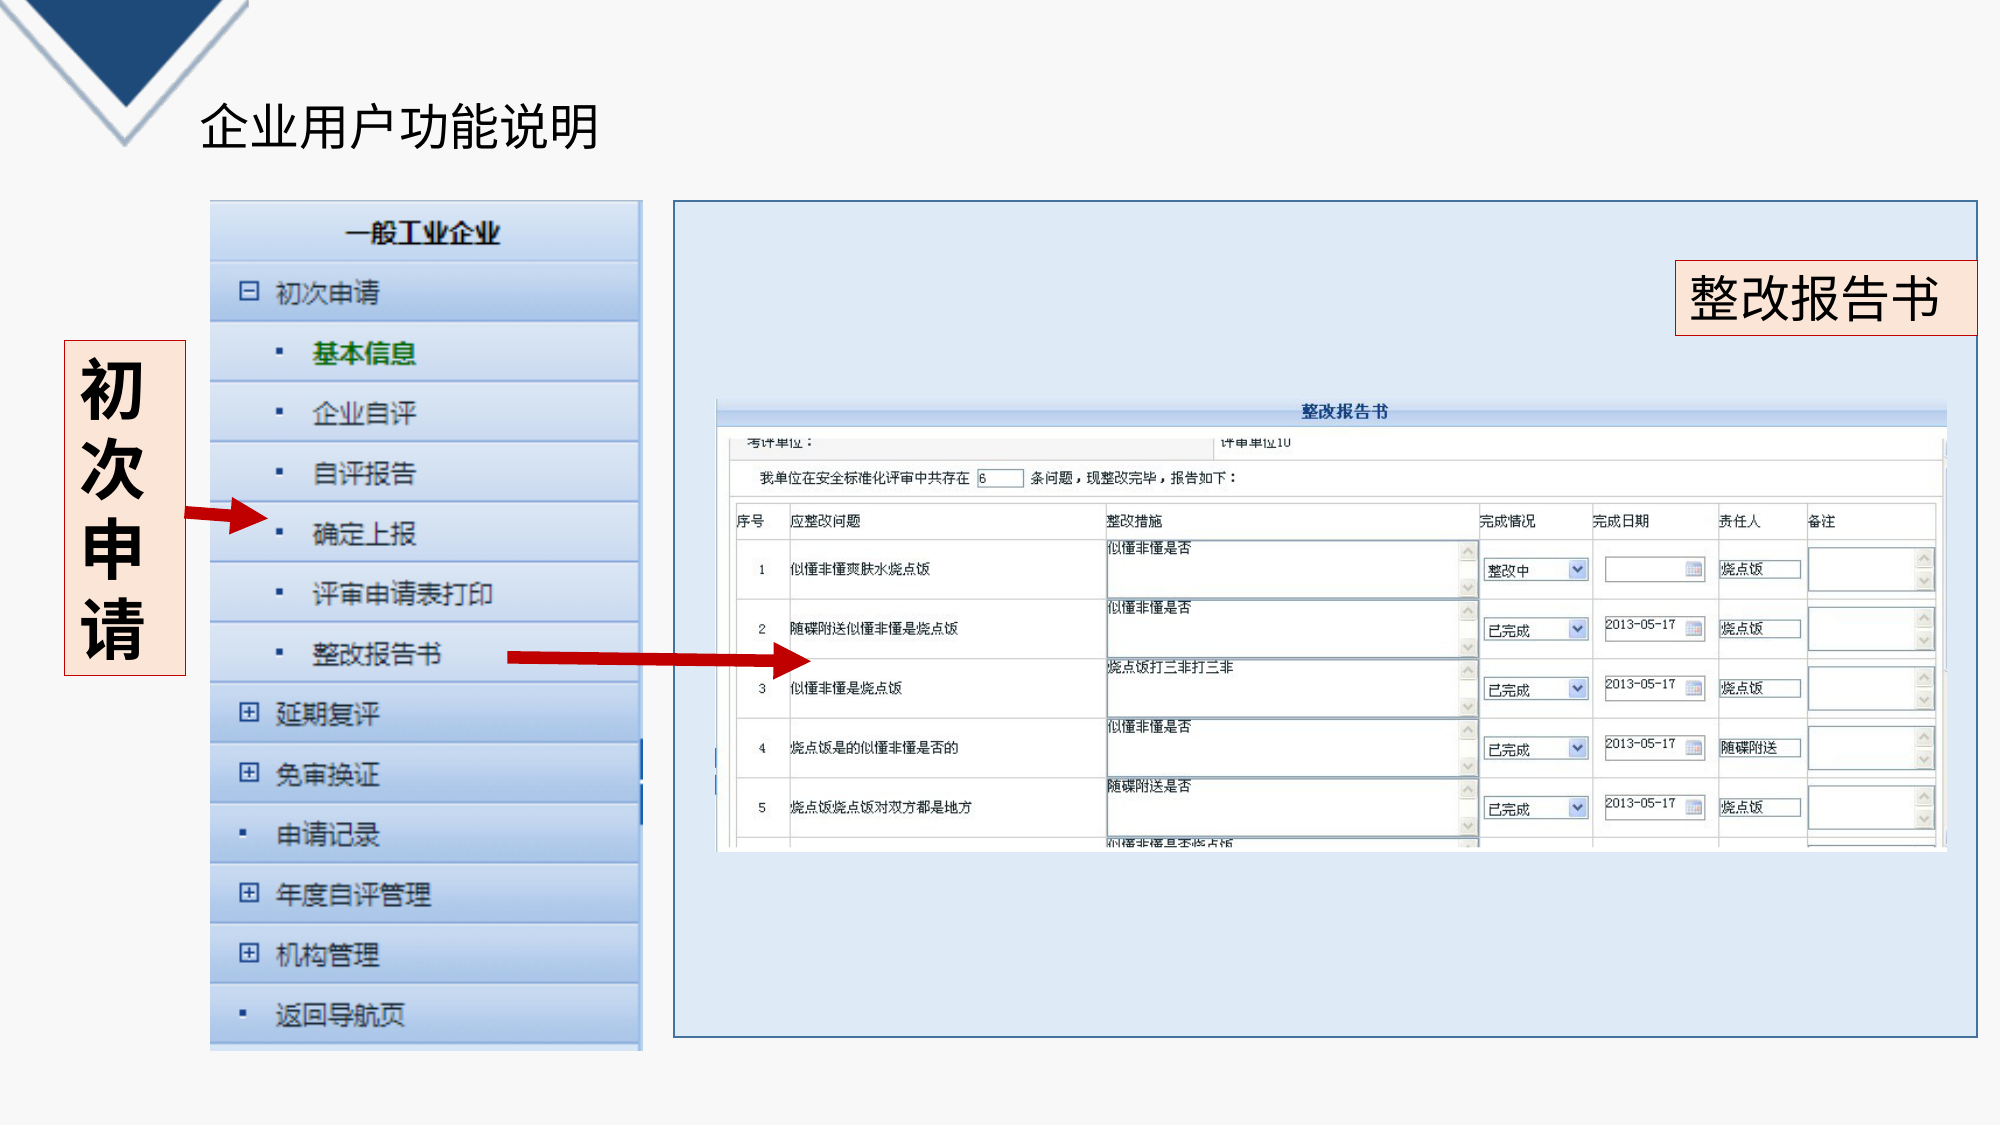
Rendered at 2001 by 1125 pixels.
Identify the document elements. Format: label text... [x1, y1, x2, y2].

picture [715, 399, 1947, 852]
text_box [1186, 200, 1978, 1038]
text_box [643, 55, 1384, 653]
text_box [184, 512, 269, 519]
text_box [507, 657, 811, 662]
text_box 企业用户功能说明 [184, 88, 674, 163]
picture [210, 200, 643, 1051]
text_box [673, 200, 895, 422]
text_box 整改报告书 [1675, 260, 1978, 336]
picture [0, 0, 250, 147]
text_box [673, 897, 814, 1038]
text_box [643, 666, 1452, 1125]
text_box 初次 申请 [64, 340, 186, 676]
